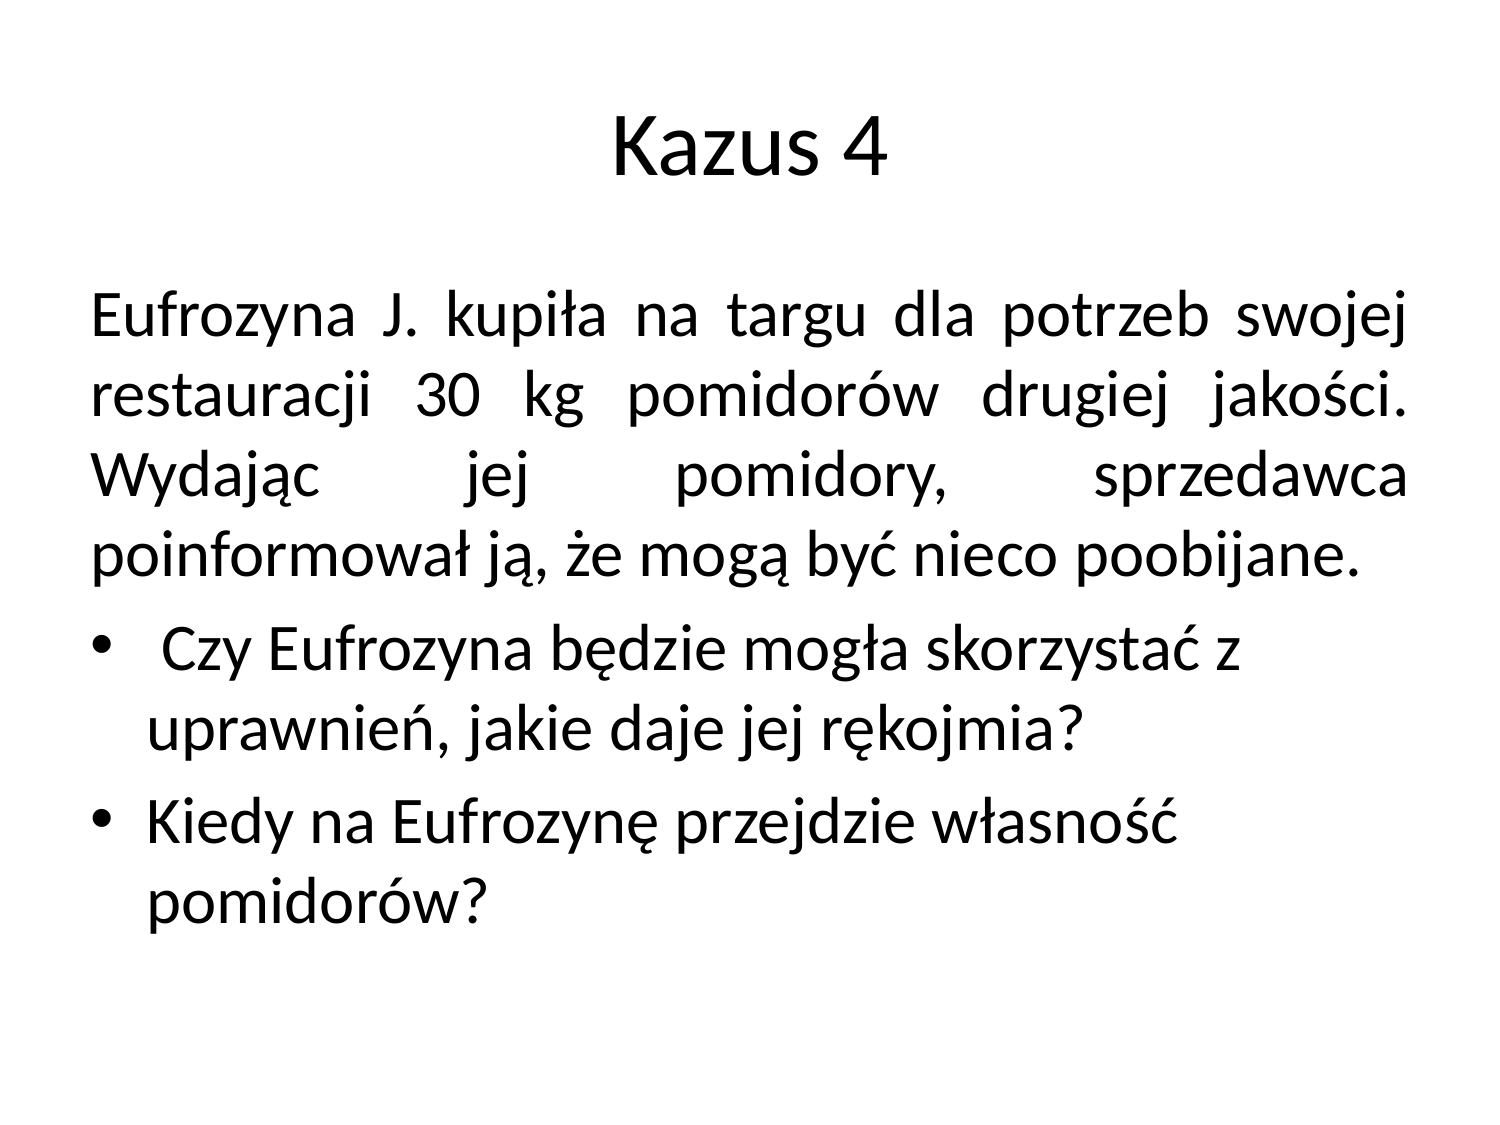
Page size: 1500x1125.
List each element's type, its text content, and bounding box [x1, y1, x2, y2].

list Eufrozyna J. kupiła na targu dla potrzeb swojej restauracji 30 kg pomidorów drugiej jakości. Wydając jej pomidory, sprzedawca poinformował ją, że mogą być nieco poobijane. Czy Eufrozyna będzie mogła skorzystać z uprawnień, jakie daje jej rękojmia? Kiedy na Eufrozynę przejdzie własność pomidorów? [75, 262, 1425, 1005]
title Kazus 4 [75, 45, 1425, 233]
